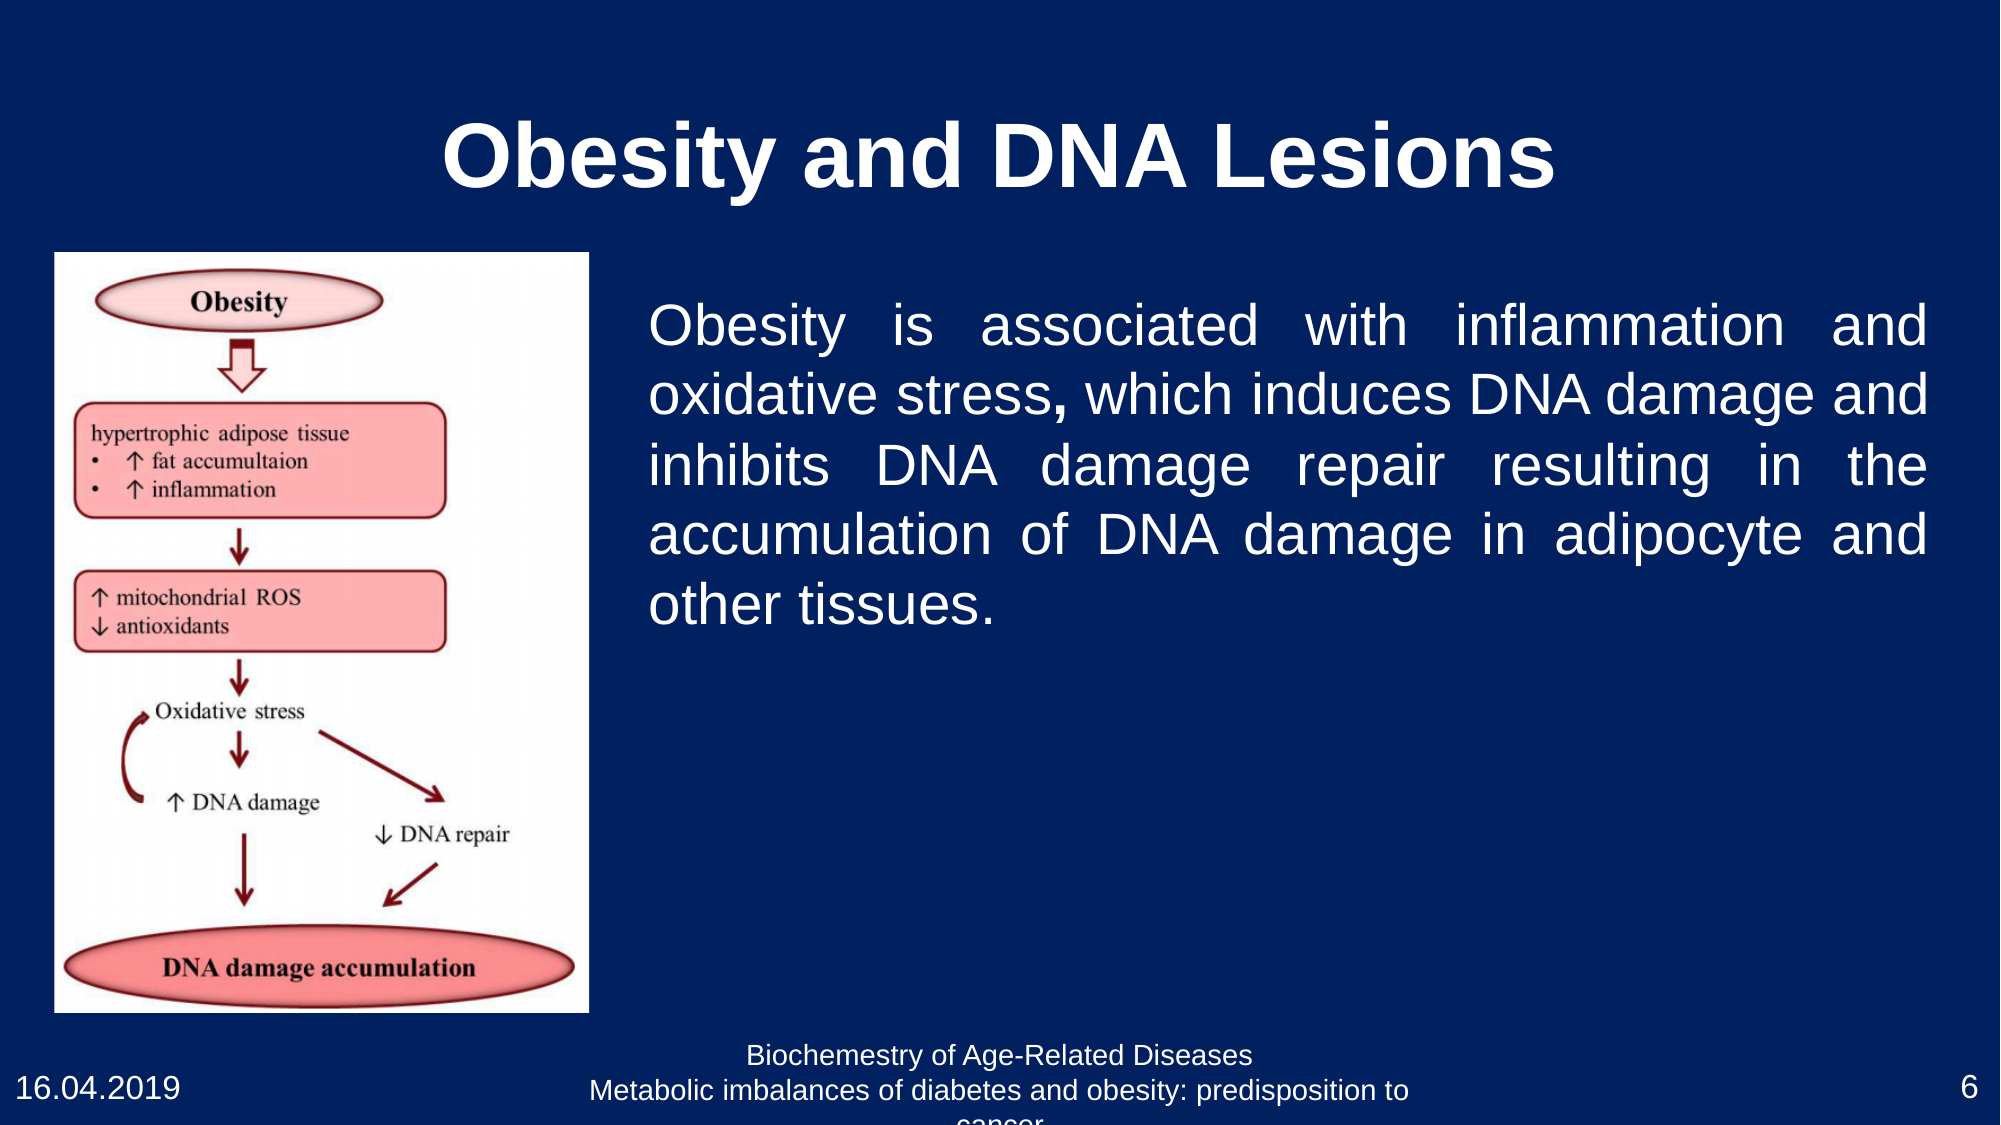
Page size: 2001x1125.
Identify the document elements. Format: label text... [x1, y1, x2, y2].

title Obesity and DNA Lesions [95, 49, 1904, 267]
text_box Biochemestry of Age-Related Diseases Metabolic imbalances of diabetes and obesity: predisposition to cancer [529, 1028, 1471, 1125]
text_box Obesity is associated with inflammation and oxidative stress, which induces DNA damage and inhibits DNA damage repair resulting in the accumulation of DNA damage in adipocyte and other tissues. [634, 279, 1946, 644]
text_box 16.04.2019 [0, 1059, 199, 1114]
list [54, 252, 589, 1013]
text_box 6 [1945, 1058, 1982, 1113]
